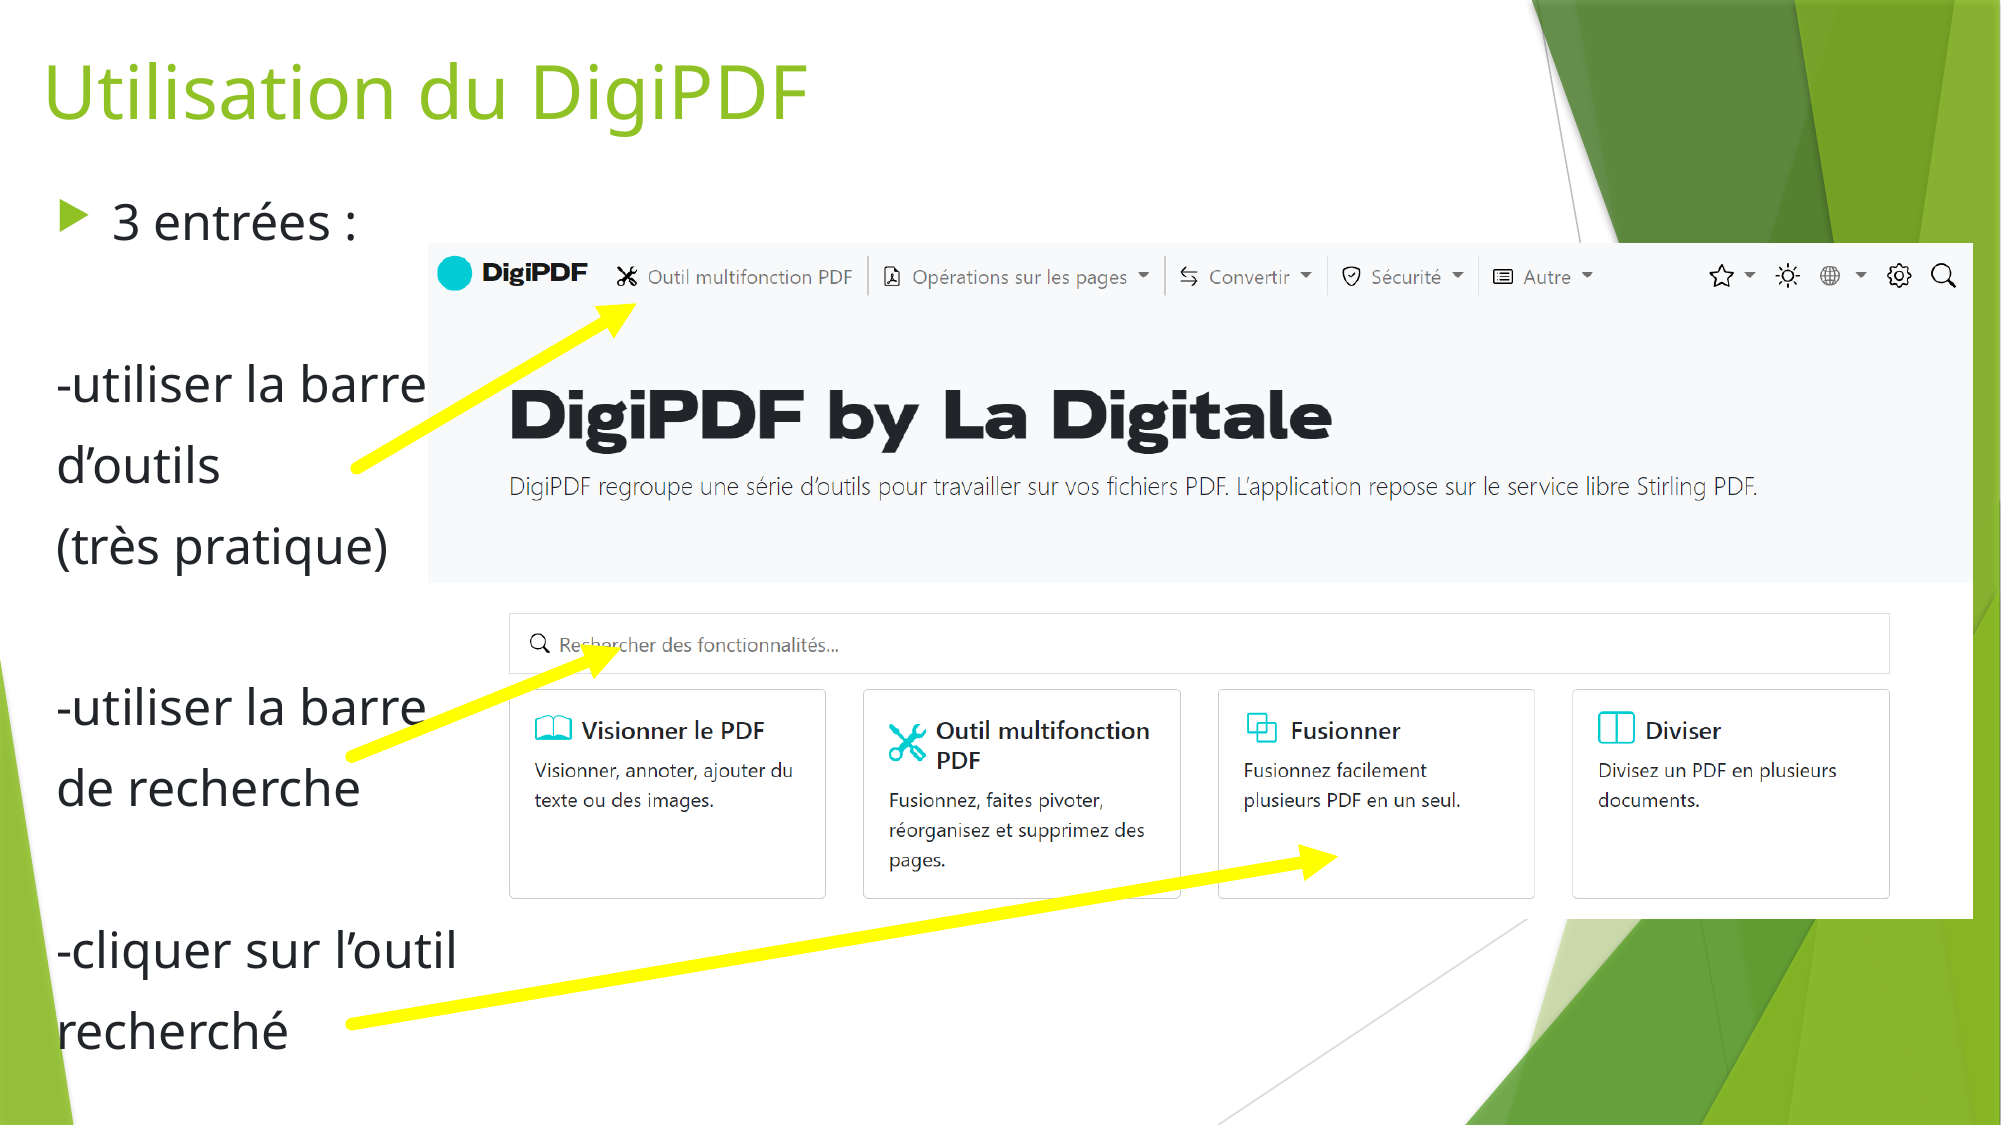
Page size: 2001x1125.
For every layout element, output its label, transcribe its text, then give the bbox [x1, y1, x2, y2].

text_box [356, 302, 638, 469]
picture [427, 243, 1973, 919]
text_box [351, 647, 623, 758]
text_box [351, 855, 1339, 1025]
title Utilisation du DigiPDF [27, 36, 1438, 254]
list 3 entrées : -utiliser la barre d’outils (très pratique) -utiliser la barre de recherche -cliquer sur l’outil recherché [41, 183, 1649, 1121]
